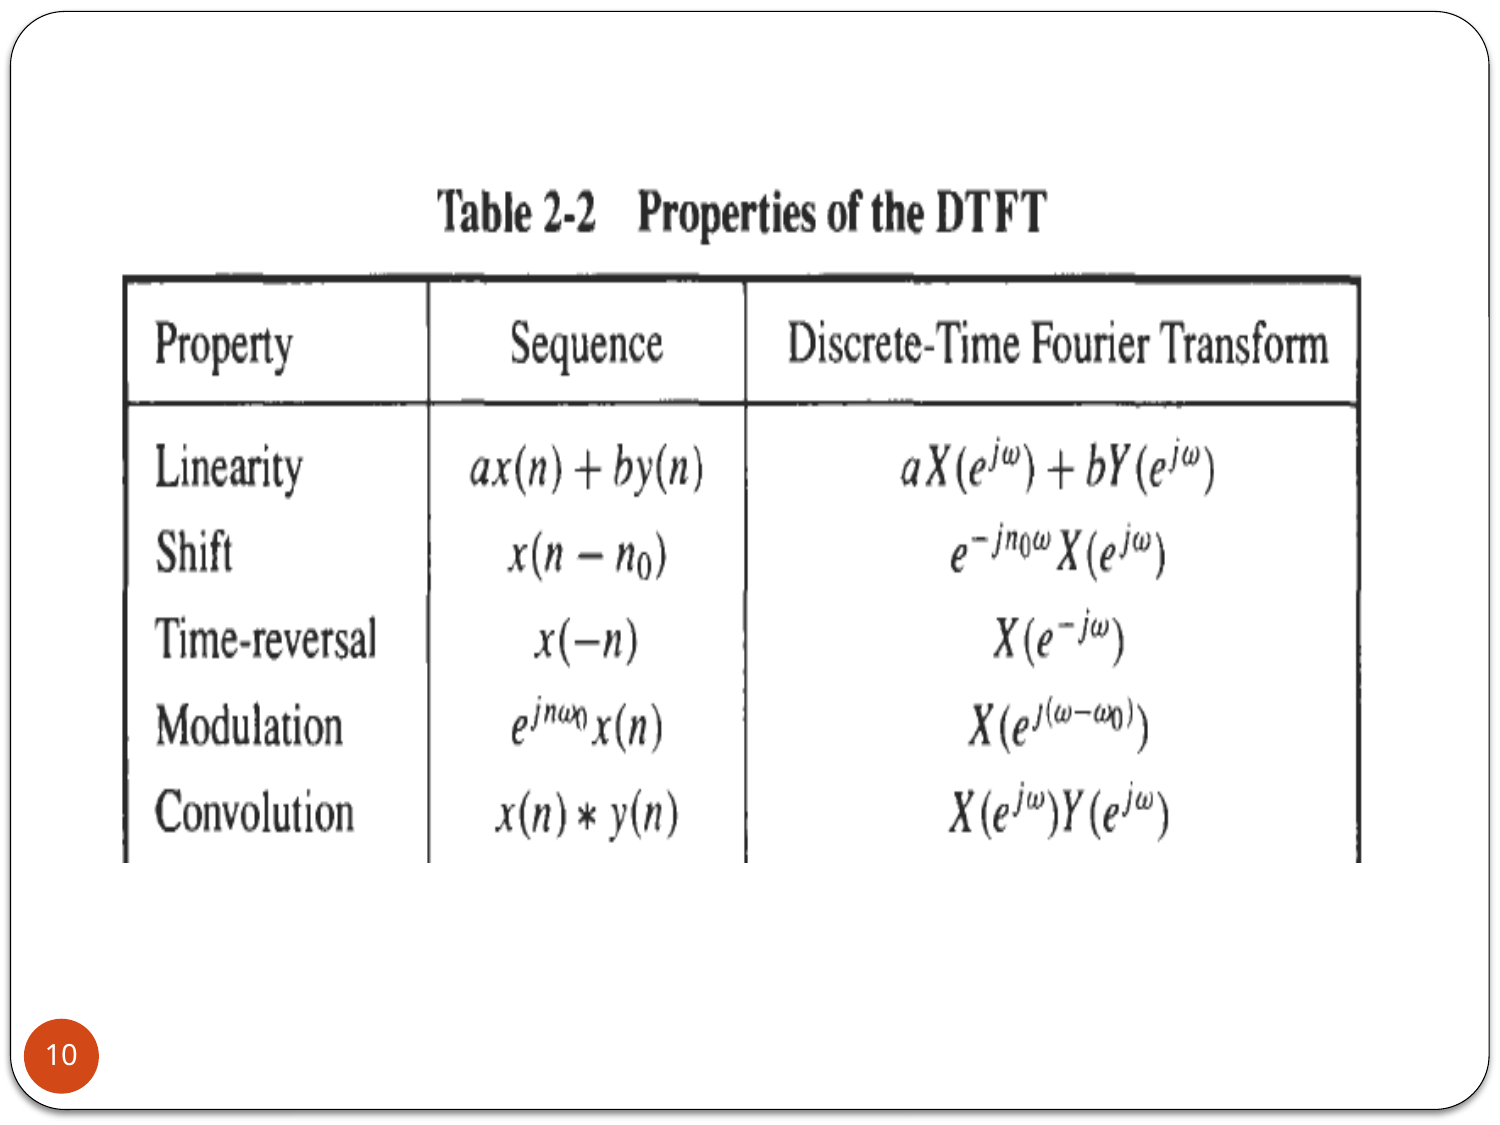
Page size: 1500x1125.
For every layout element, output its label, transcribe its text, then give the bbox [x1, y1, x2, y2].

picture [99, 137, 1431, 863]
slide_number 10 [23, 1018, 99, 1094]
